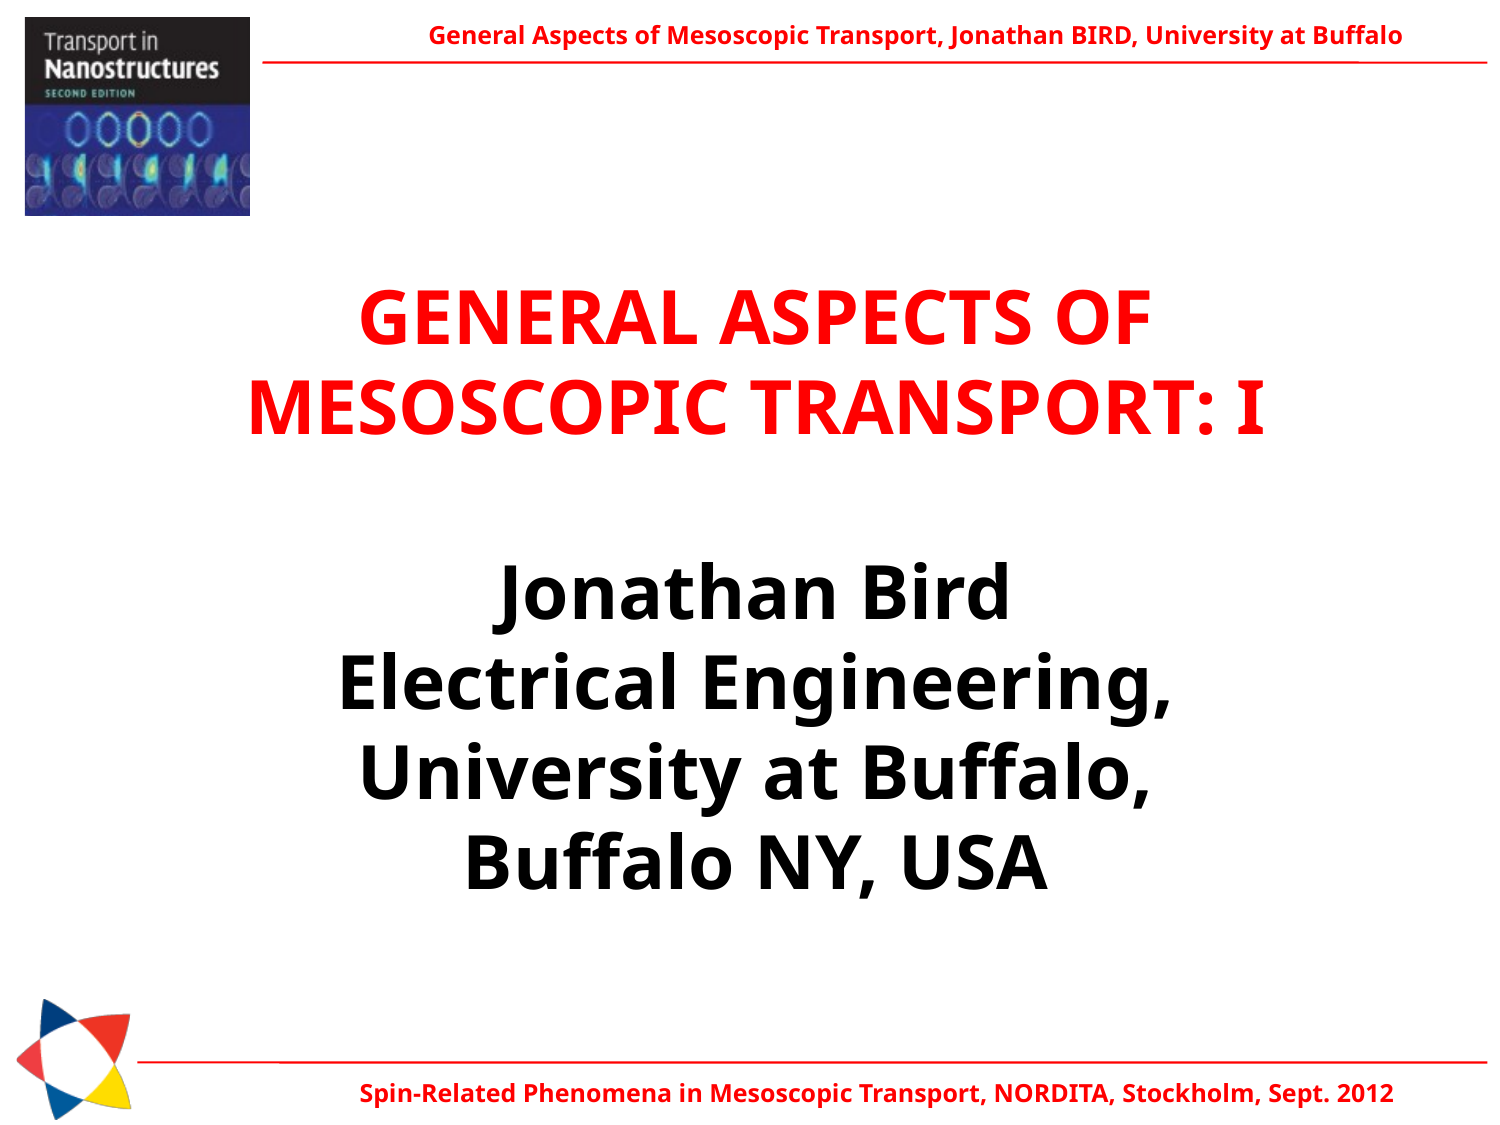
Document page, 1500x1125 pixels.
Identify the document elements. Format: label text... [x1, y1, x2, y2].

picture [24, 17, 250, 216]
text_box GENERAL ASPECTS OF MESOSCOPIC TRANSPORT: I [230, 262, 1282, 458]
text_box Jonathan Bird Electrical Engineering, University at Buffalo, Buffalo NY, USA [180, 537, 1331, 913]
picture [16, 999, 138, 1120]
